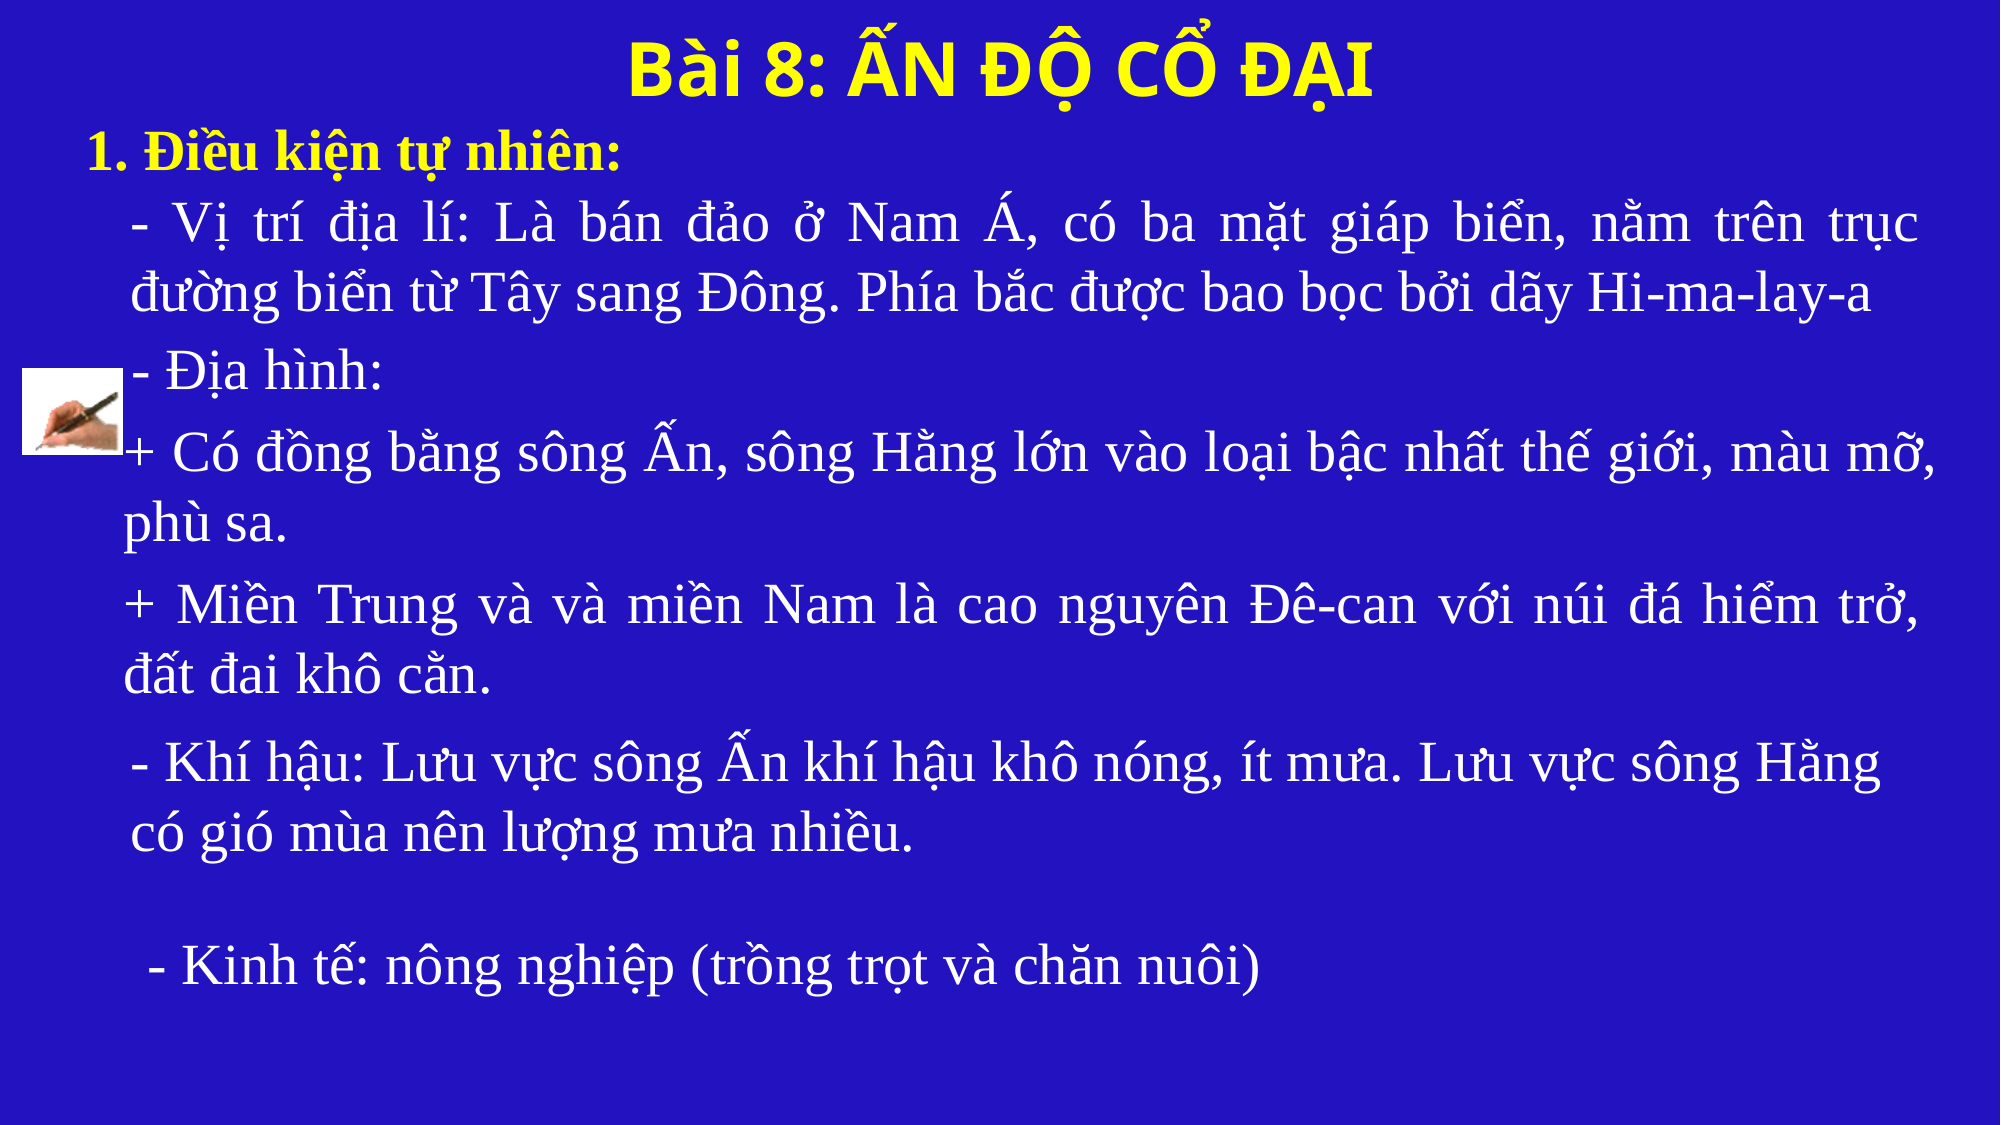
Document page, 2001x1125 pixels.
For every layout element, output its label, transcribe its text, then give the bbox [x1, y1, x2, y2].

picture [22, 368, 123, 455]
text_box Bài 8: ẤN ĐỘ CỔ ĐẠI [467, 19, 1534, 131]
text_box + Có đồng bằng sông Ấn, sông Hằng lớn vào loại bậc nhất thế giới, màu mỡ, phù sa. [108, 405, 1953, 561]
text_box - Địa hình: [117, 324, 415, 405]
text_box - Vị trí địa lí: Là bán đảo ở Nam Á, có ba mặt giáp biển, nằm trên trục đường biển từ Tây sang Đông. Phía bắc được bao bọc bởi dãy Hi-ma-lay-a [115, 175, 1935, 330]
text_box - Khí hậu: Lưu vực sông Ấn khí hậu khô nóng, ít mưa. Lưu vực sông Hằng có gió mùa nên lượng mưa nhiều. [115, 715, 1959, 871]
text_box - Kinh tế: nông nghiệp (trồng trọt và chăn nuôi) [133, 904, 1277, 1004]
text_box 1. Điều kiện tự nhiên: [71, 90, 640, 190]
text_box + Miền Trung và và miền Nam là cao nguyên Đê-can với núi đá hiểm trở, đất đai khô cằn. [108, 557, 1935, 713]
